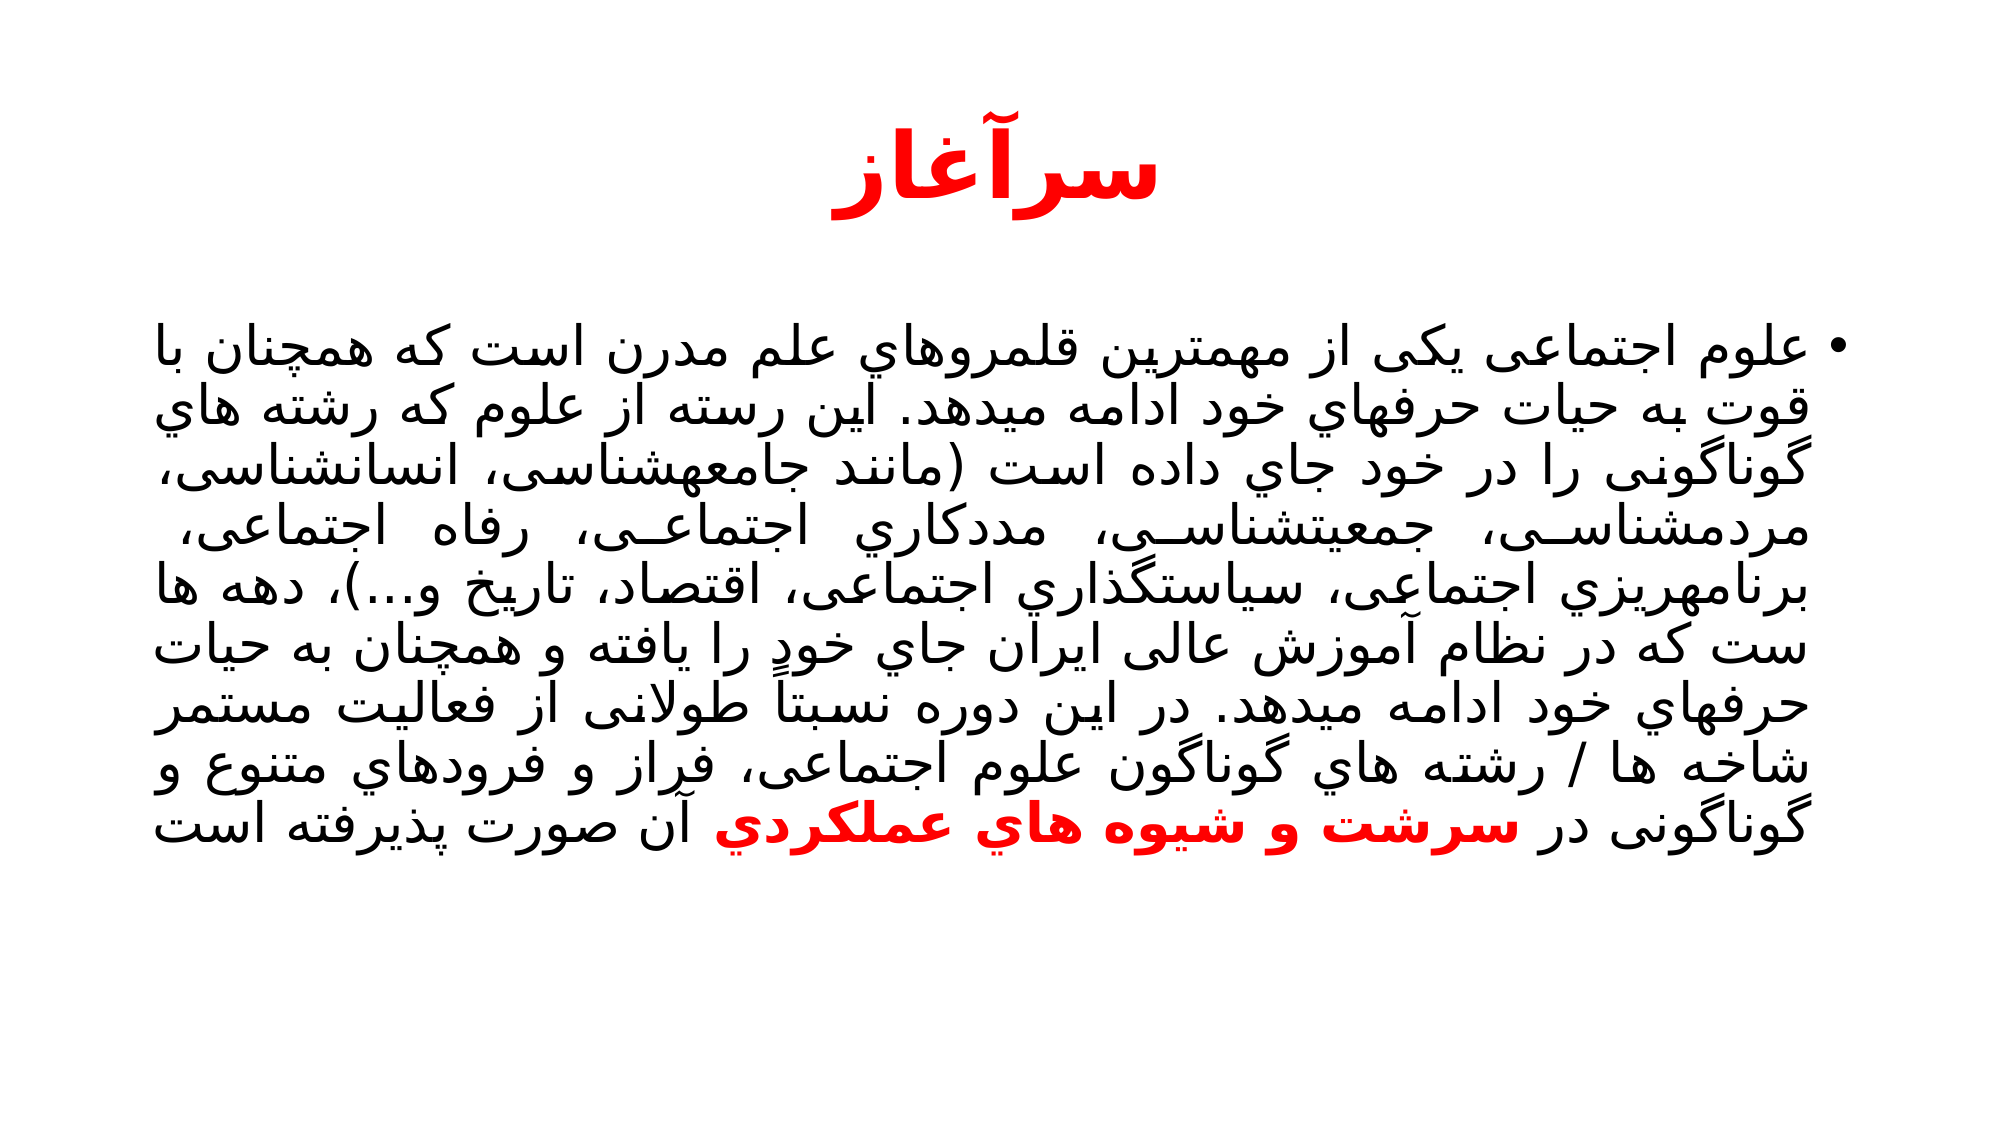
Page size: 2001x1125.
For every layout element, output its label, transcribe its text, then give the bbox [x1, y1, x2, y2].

title سرآغاز [137, 59, 1863, 278]
list علوم اجتماعی یکی از مهمترین قلمروهاي علم مدرن است که همچنان با قوت به حیات حرفهاي خود ادامه میدهد. این رسته از علوم که رشته هاي گوناگونی را در خود جاي داده است (مانند جامعهشناسی، انسانشناسی، مردمشناسی، جمعیتشناسی، مددکاري اجتماعی، رفاه اجتماعی، برنامهریزي اجتماعی، سیاستگذاري اجتماعی، اقتصاد، تاریخ و...)، دهه ها ست که در نظام آموزش عالی ایران جاي خود را یافته و همچنان به حیات حرفهاي خود ادامه میدهد. در این دوره نسبتاً طولانی از فعالیت مستمر شاخه ها / رشته هاي گوناگون علوم اجتماعی، فراز و فرودهاي متنوع و گوناگونی در سرشت و شیوه هاي عملکردي آن صورت پذیرفته است [137, 309, 1863, 1024]
